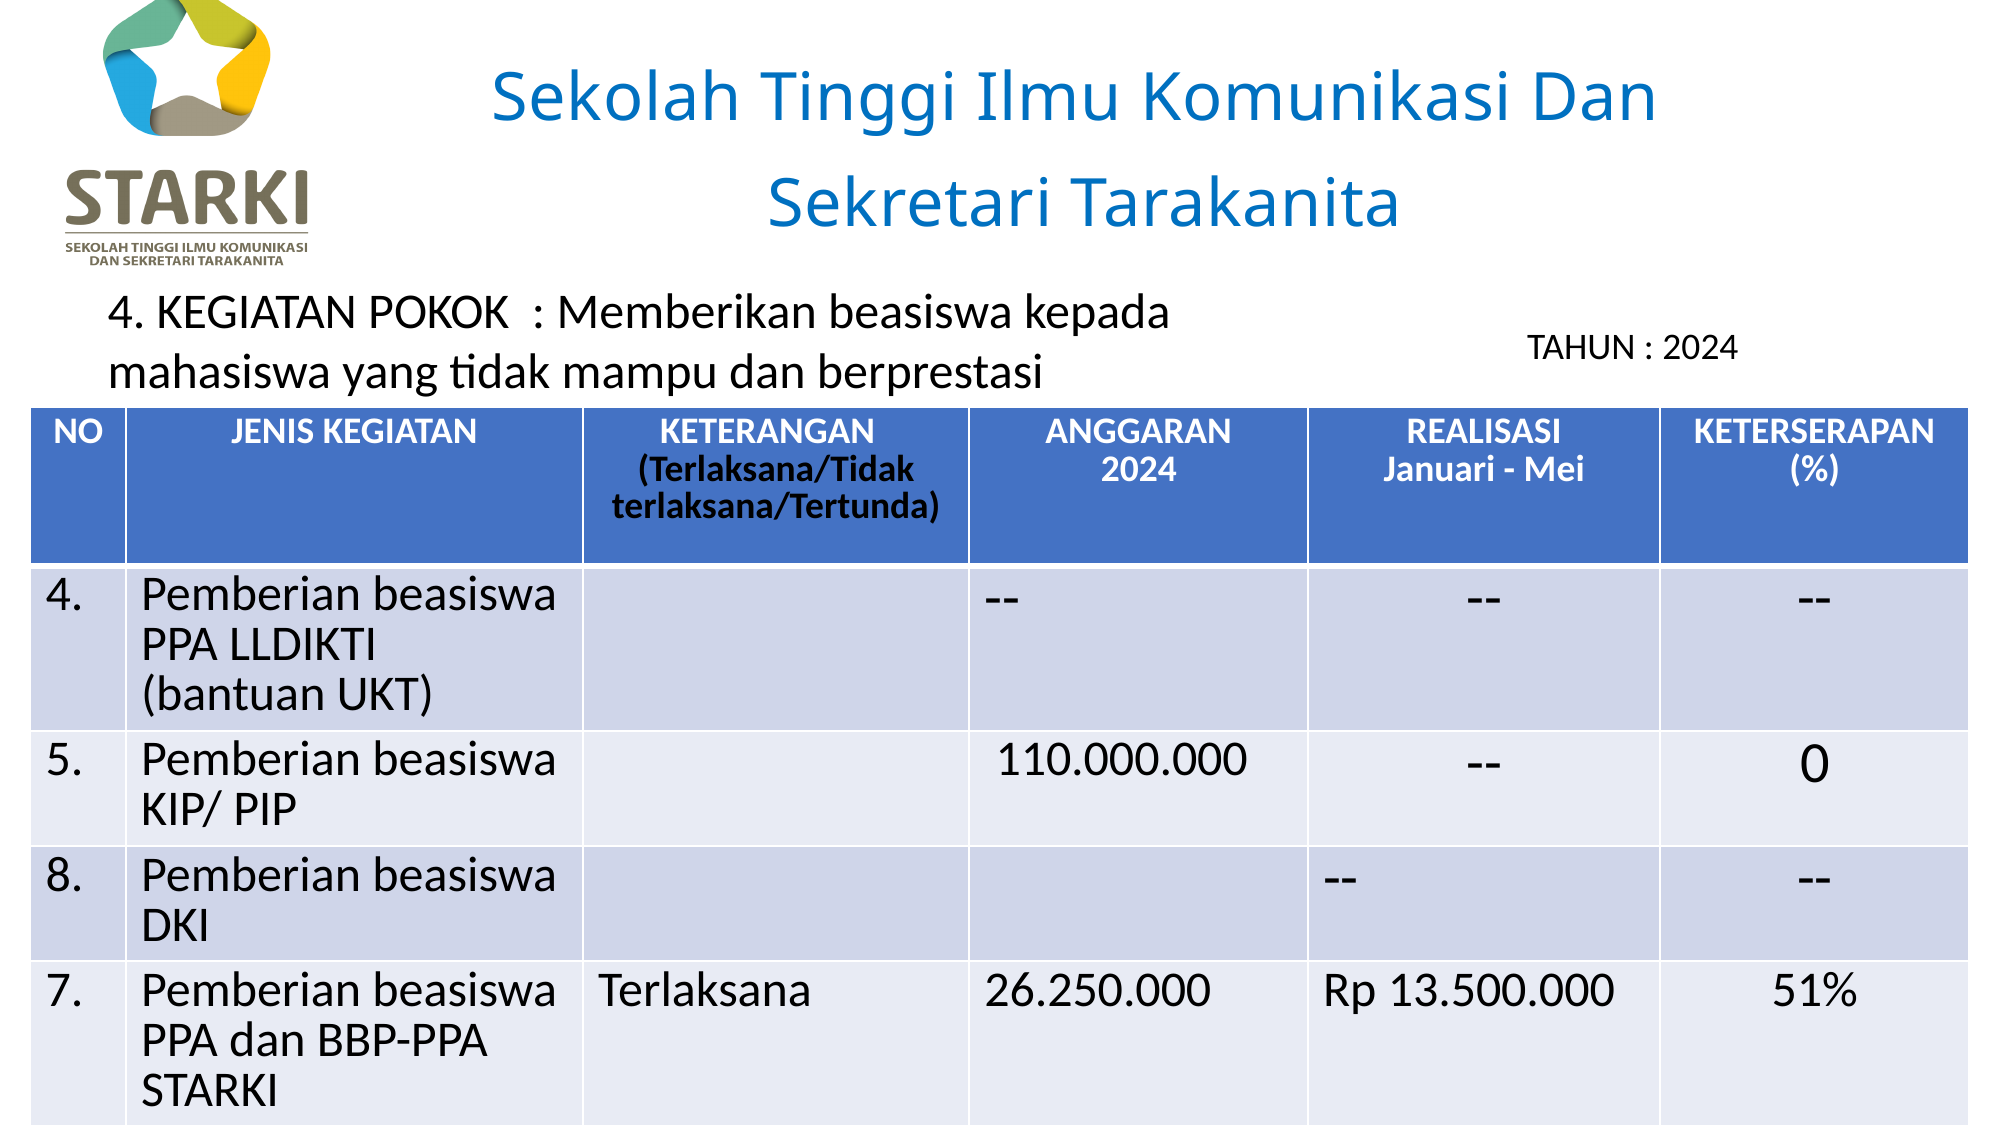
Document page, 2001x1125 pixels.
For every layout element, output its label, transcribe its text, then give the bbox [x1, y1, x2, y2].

table_cell Pemberian beasiswa PPA LLDIKTI (bantuan UKT) [127, 569, 582, 730]
table_cell 110.000.000 [970, 732, 1307, 845]
table_cell [584, 569, 968, 730]
table_cell [584, 732, 968, 845]
table_cell Pemberian beasiswa KIP/ PIP [127, 732, 582, 845]
table_cell -- [1309, 732, 1659, 845]
table_cell 7. [31, 962, 125, 1125]
table_cell [970, 847, 1307, 960]
table_header ANGGARAN 2024 [970, 408, 1307, 563]
table_cell Terlaksana [584, 962, 968, 1125]
table_cell -- [1661, 847, 1968, 960]
table_cell Pemberian beasiswa DKI [127, 847, 582, 960]
table_cell 26.250.000 [970, 962, 1307, 1125]
table_header JENIS KEGIATAN [127, 408, 582, 563]
table_cell -- [970, 569, 1307, 730]
table_cell 4. [31, 569, 125, 730]
table_header NO [31, 408, 125, 563]
table_cell [584, 847, 968, 960]
table_cell 51% [1661, 962, 1968, 1125]
text_box Sekolah Tinggi Ilmu Komunikasi Dan Sekretari Tarakanita [321, 45, 1891, 251]
table_cell Rp 13.500.000 [1309, 962, 1659, 1125]
table_cell 8. [31, 847, 125, 960]
table_cell -- [1309, 569, 1659, 730]
text_box TAHUN : 2024 [1512, 314, 1928, 374]
table_cell -- [1661, 569, 1968, 730]
table_header KETERANGAN (Terlaksana/Tidak terlaksana/Tertunda) [584, 408, 968, 563]
table_header KETERSERAPAN (%) [1661, 408, 1968, 563]
table_cell 5. [31, 732, 125, 845]
table_cell 0 [1661, 732, 1968, 845]
picture [51, 0, 321, 275]
text_box 4. KEGIATAN POKOK : Memberikan beasiswa kepada mahasiswa yang tidak mampu dan berprestasi [92, 271, 1232, 406]
table_cell Pemberian beasiswa PPA dan BBP-PPA STARKI [127, 962, 582, 1125]
table_header REALISASI Januari - Mei [1309, 408, 1659, 563]
table_cell -- [1309, 847, 1659, 960]
